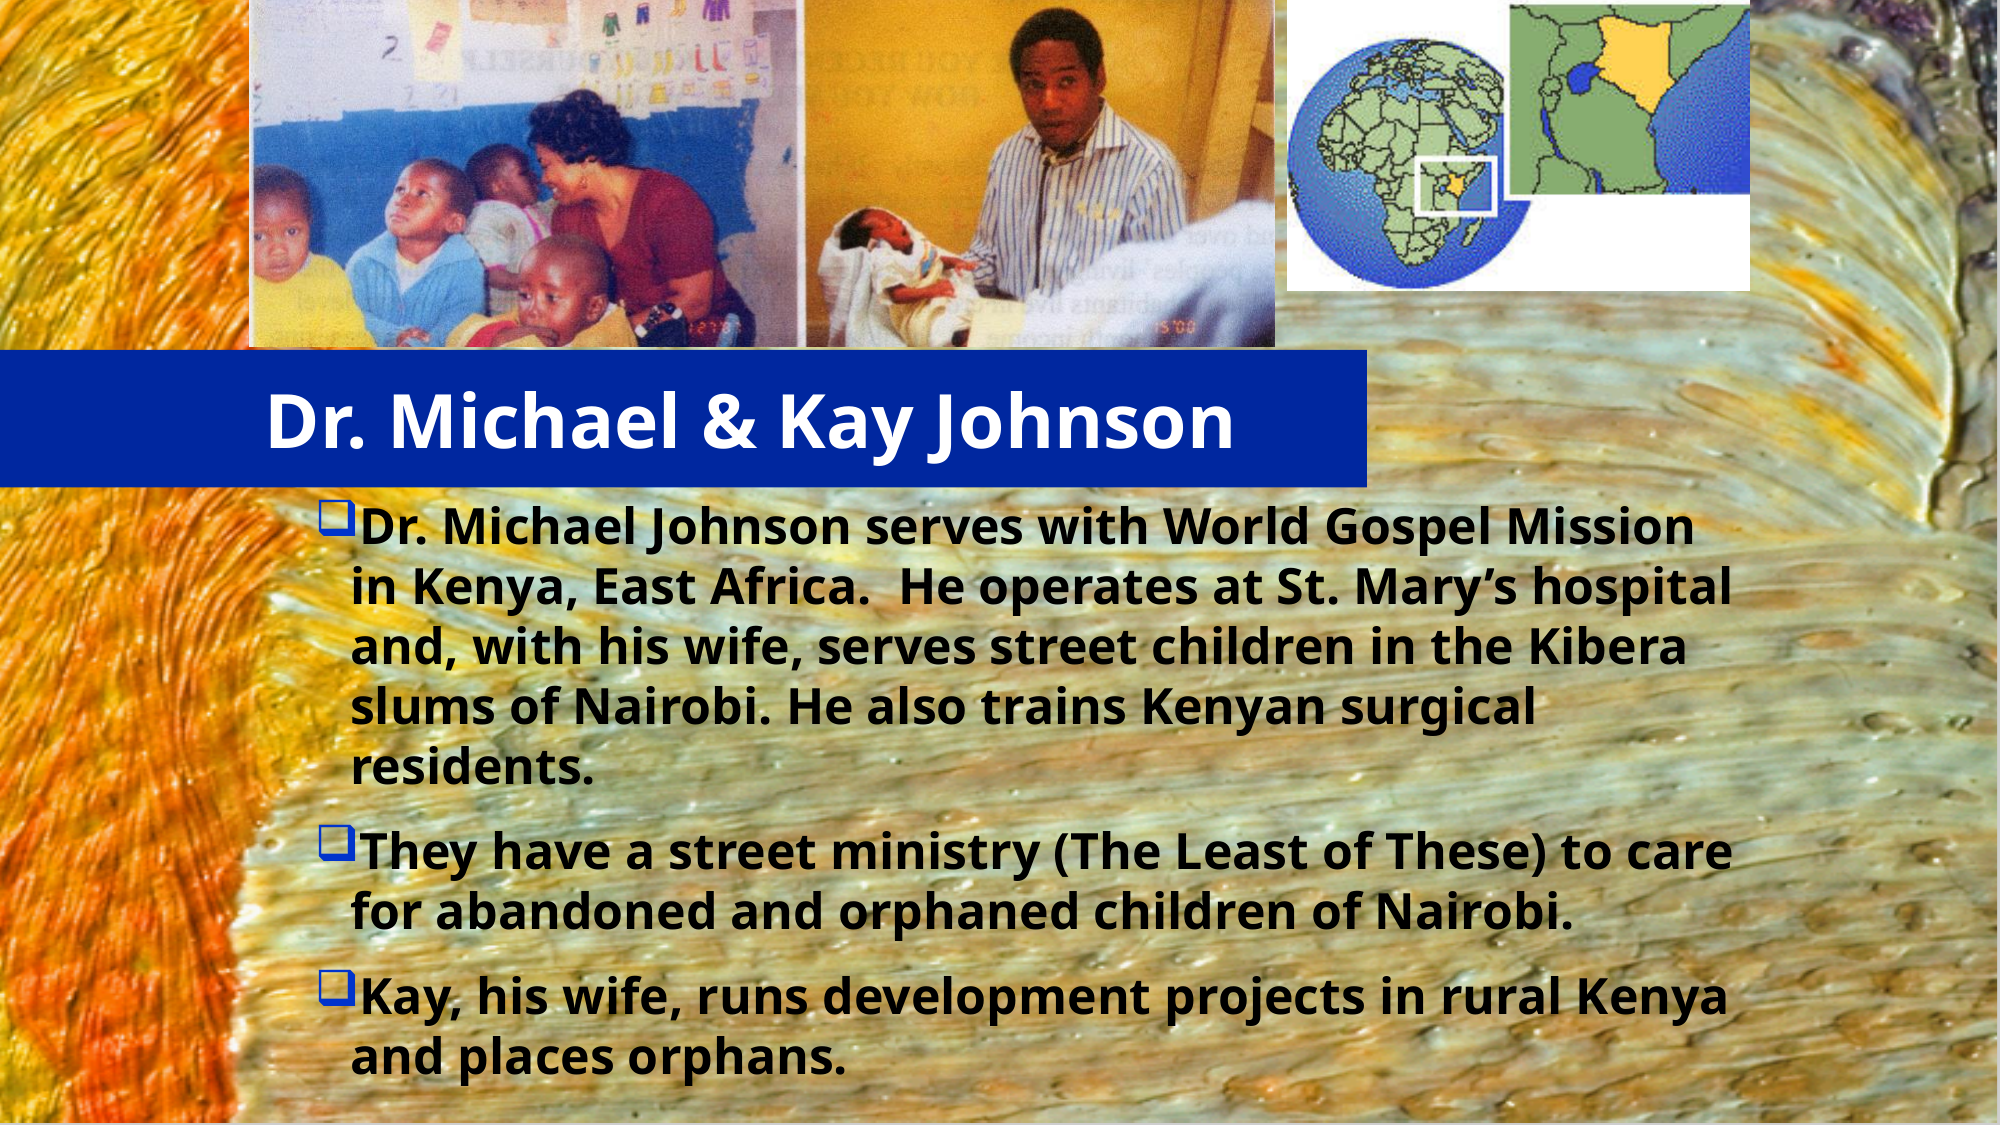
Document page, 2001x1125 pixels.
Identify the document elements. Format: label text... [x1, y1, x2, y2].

text_box Dr. Michael Johnson serves with World Gospel Mission in Kenya, East Africa. He operates at St. Mary’s hospital and, with his wife, serves street children in the Kibera slums of Nairobi. He also trains Kenyan surgical residents. They have a street ministry (The Least of These) to care for abandoned and orphaned children of Nairobi. Kay, his wife, runs development projects in rural Kenya and places orphans. [300, 487, 1750, 1093]
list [1287, 0, 1751, 291]
picture [0, 0, 1998, 1123]
picture [0, 0, 249, 349]
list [249, 0, 1276, 347]
title Dr. Michael & Kay Johnson [249, 337, 1313, 500]
